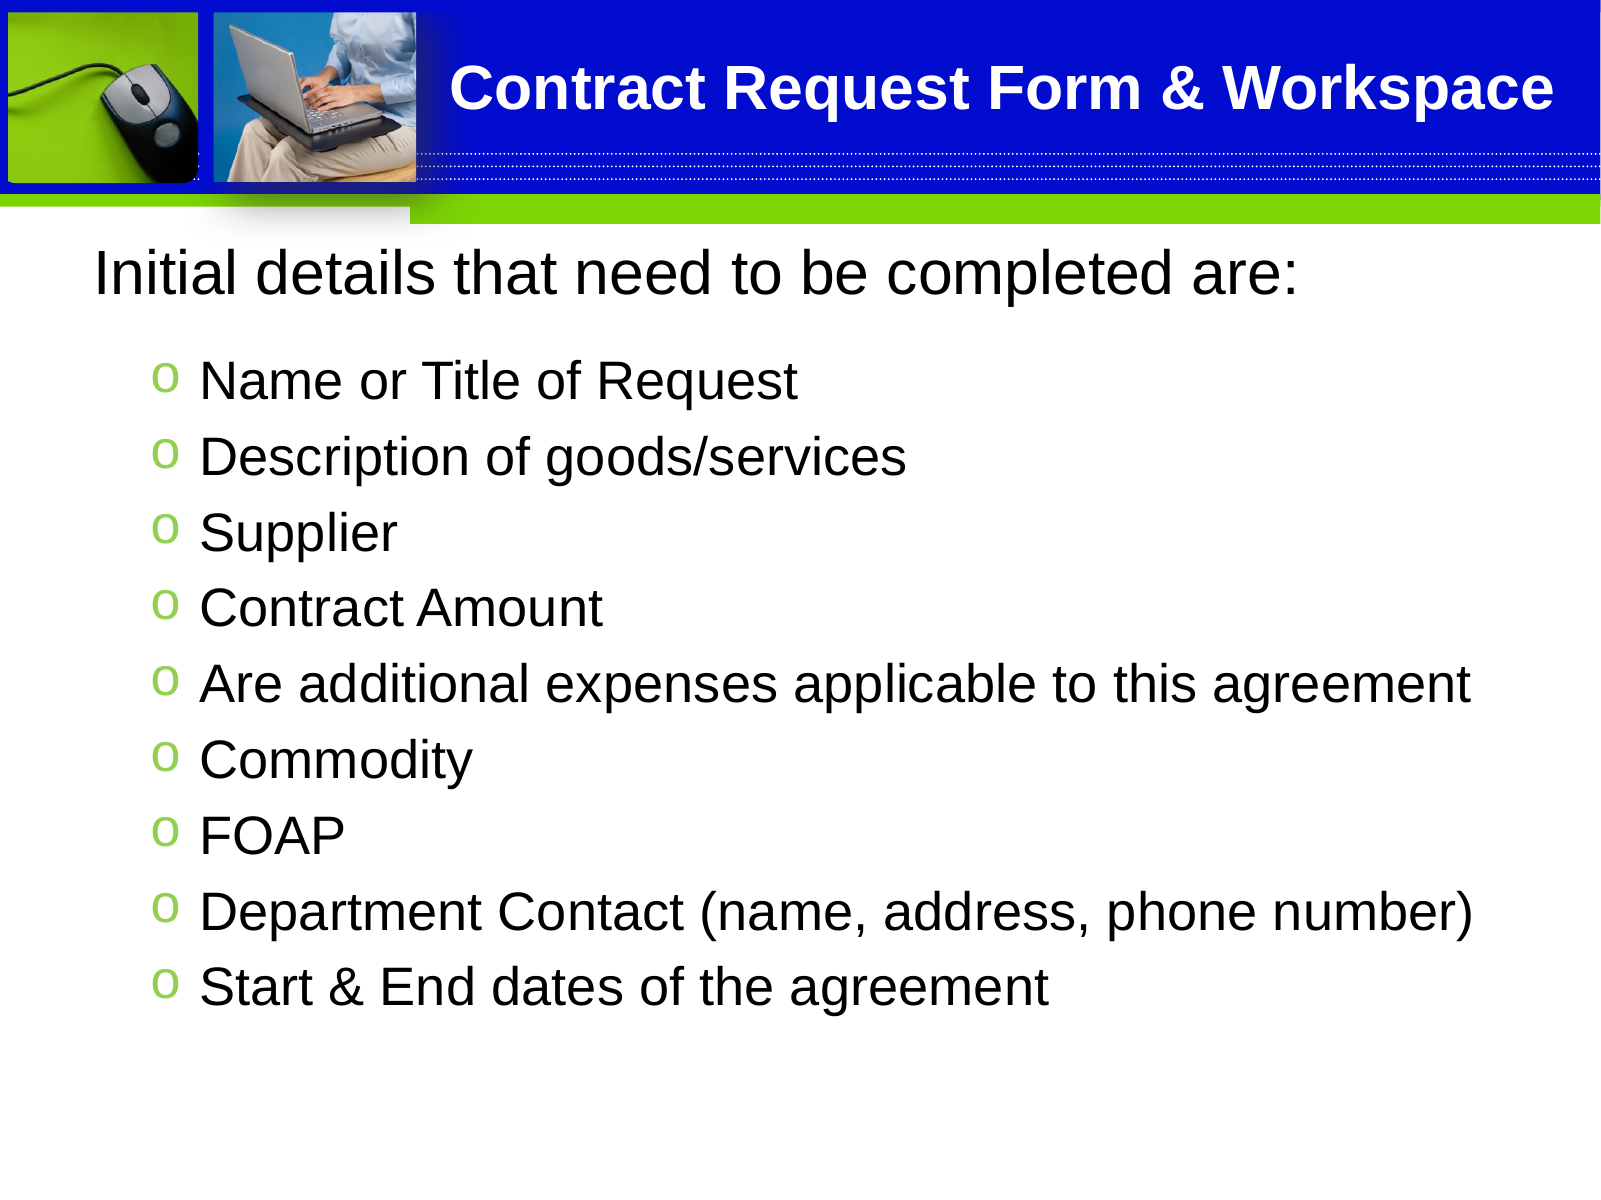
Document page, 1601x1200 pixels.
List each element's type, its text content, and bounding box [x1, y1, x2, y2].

text_box Initial details that need to be completed are: [25, 224, 1573, 315]
title Contract Request Form & Workspace [250, 37, 1573, 132]
picture [8, 13, 199, 184]
text_box Name or Title of Request Description of goods/services Supplier Contract Amount Are additional expenses applicable to this agreement Commodity FOAP Department Contact (name, address, phone number) Start & End dates of the agreement [25, 337, 1563, 1150]
picture [214, 13, 417, 182]
